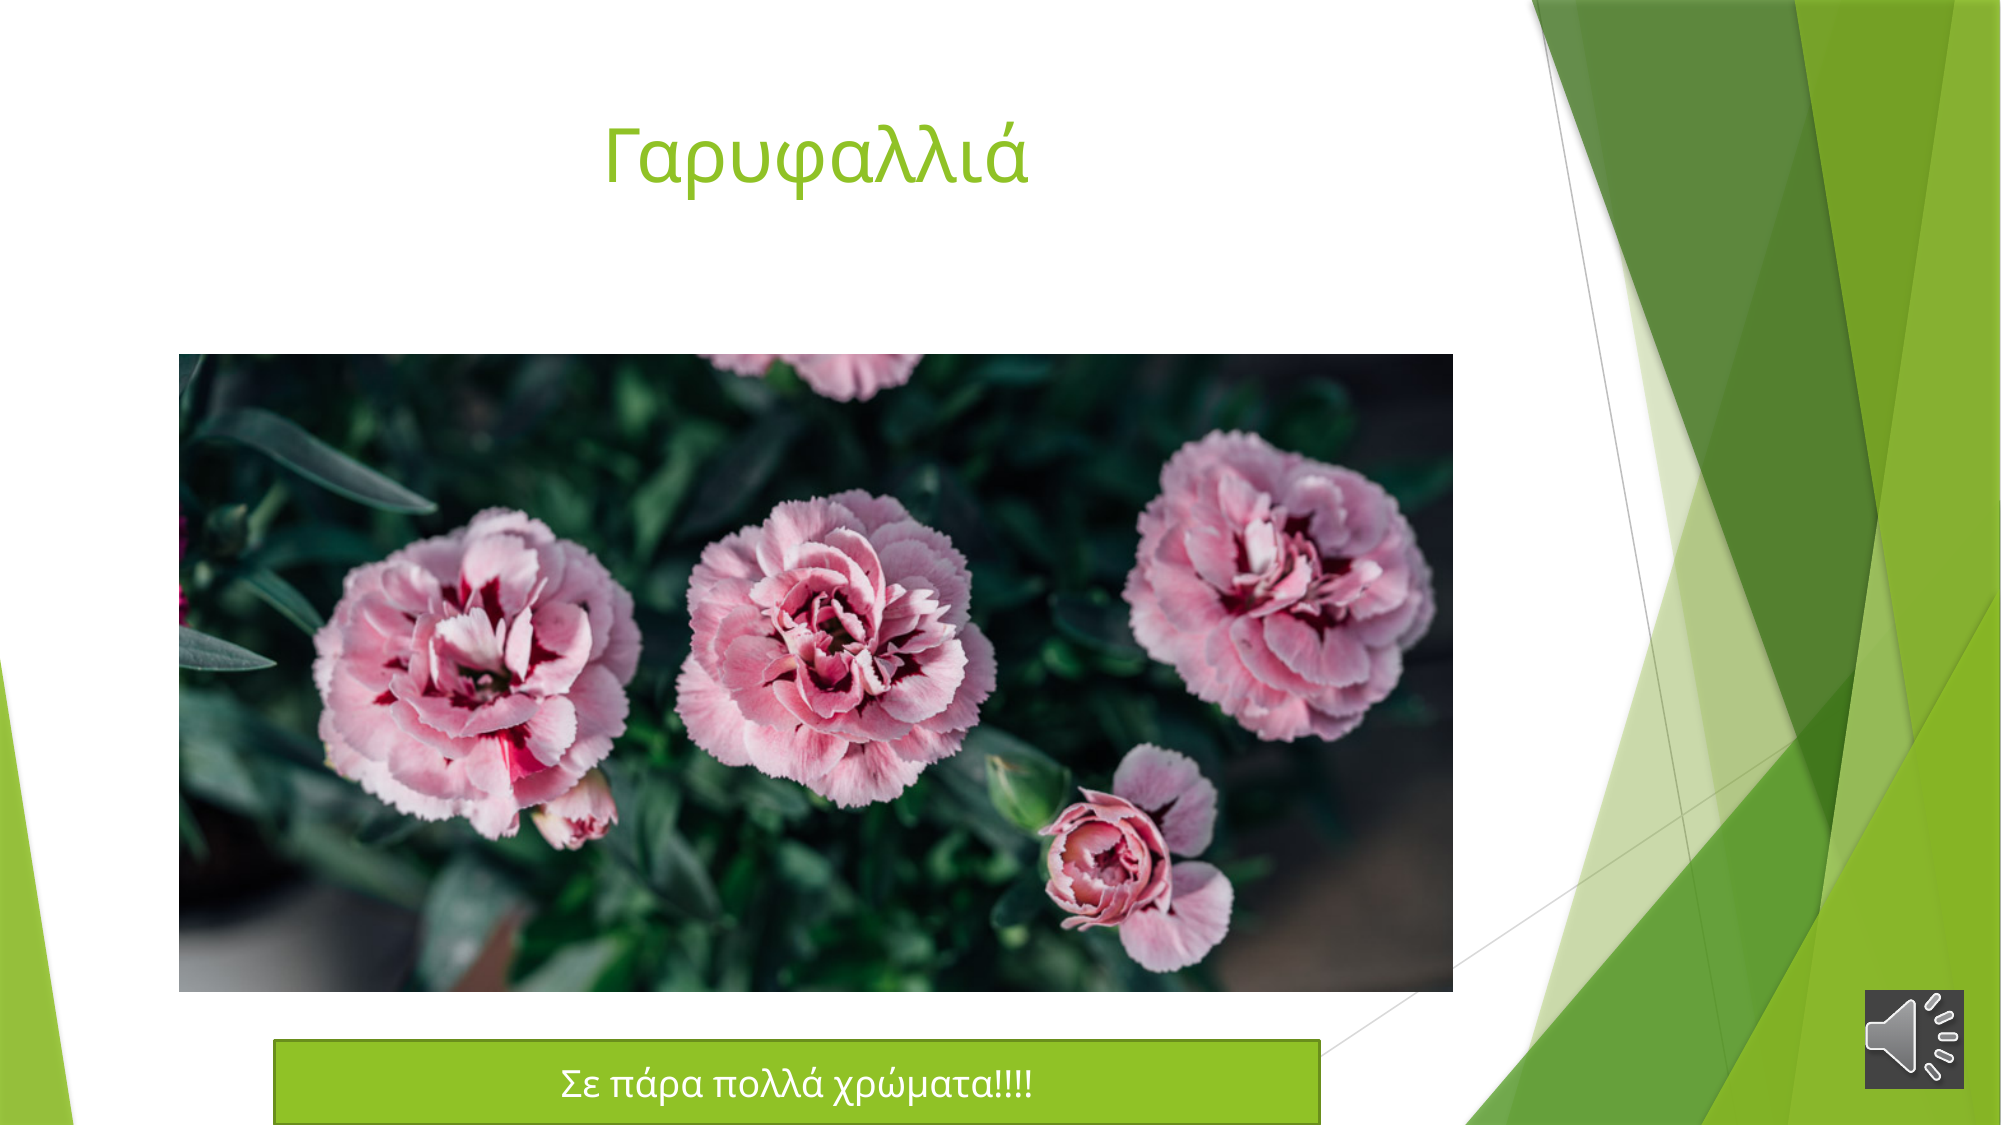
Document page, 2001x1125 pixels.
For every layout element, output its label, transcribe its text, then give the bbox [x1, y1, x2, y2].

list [178, 353, 1454, 992]
text_box Σε πάρα πολλά χρώματα!!!! [273, 1039, 1321, 1125]
title Γαρυφαλλιά [111, 99, 1522, 317]
picture [1864, 989, 1966, 1091]
